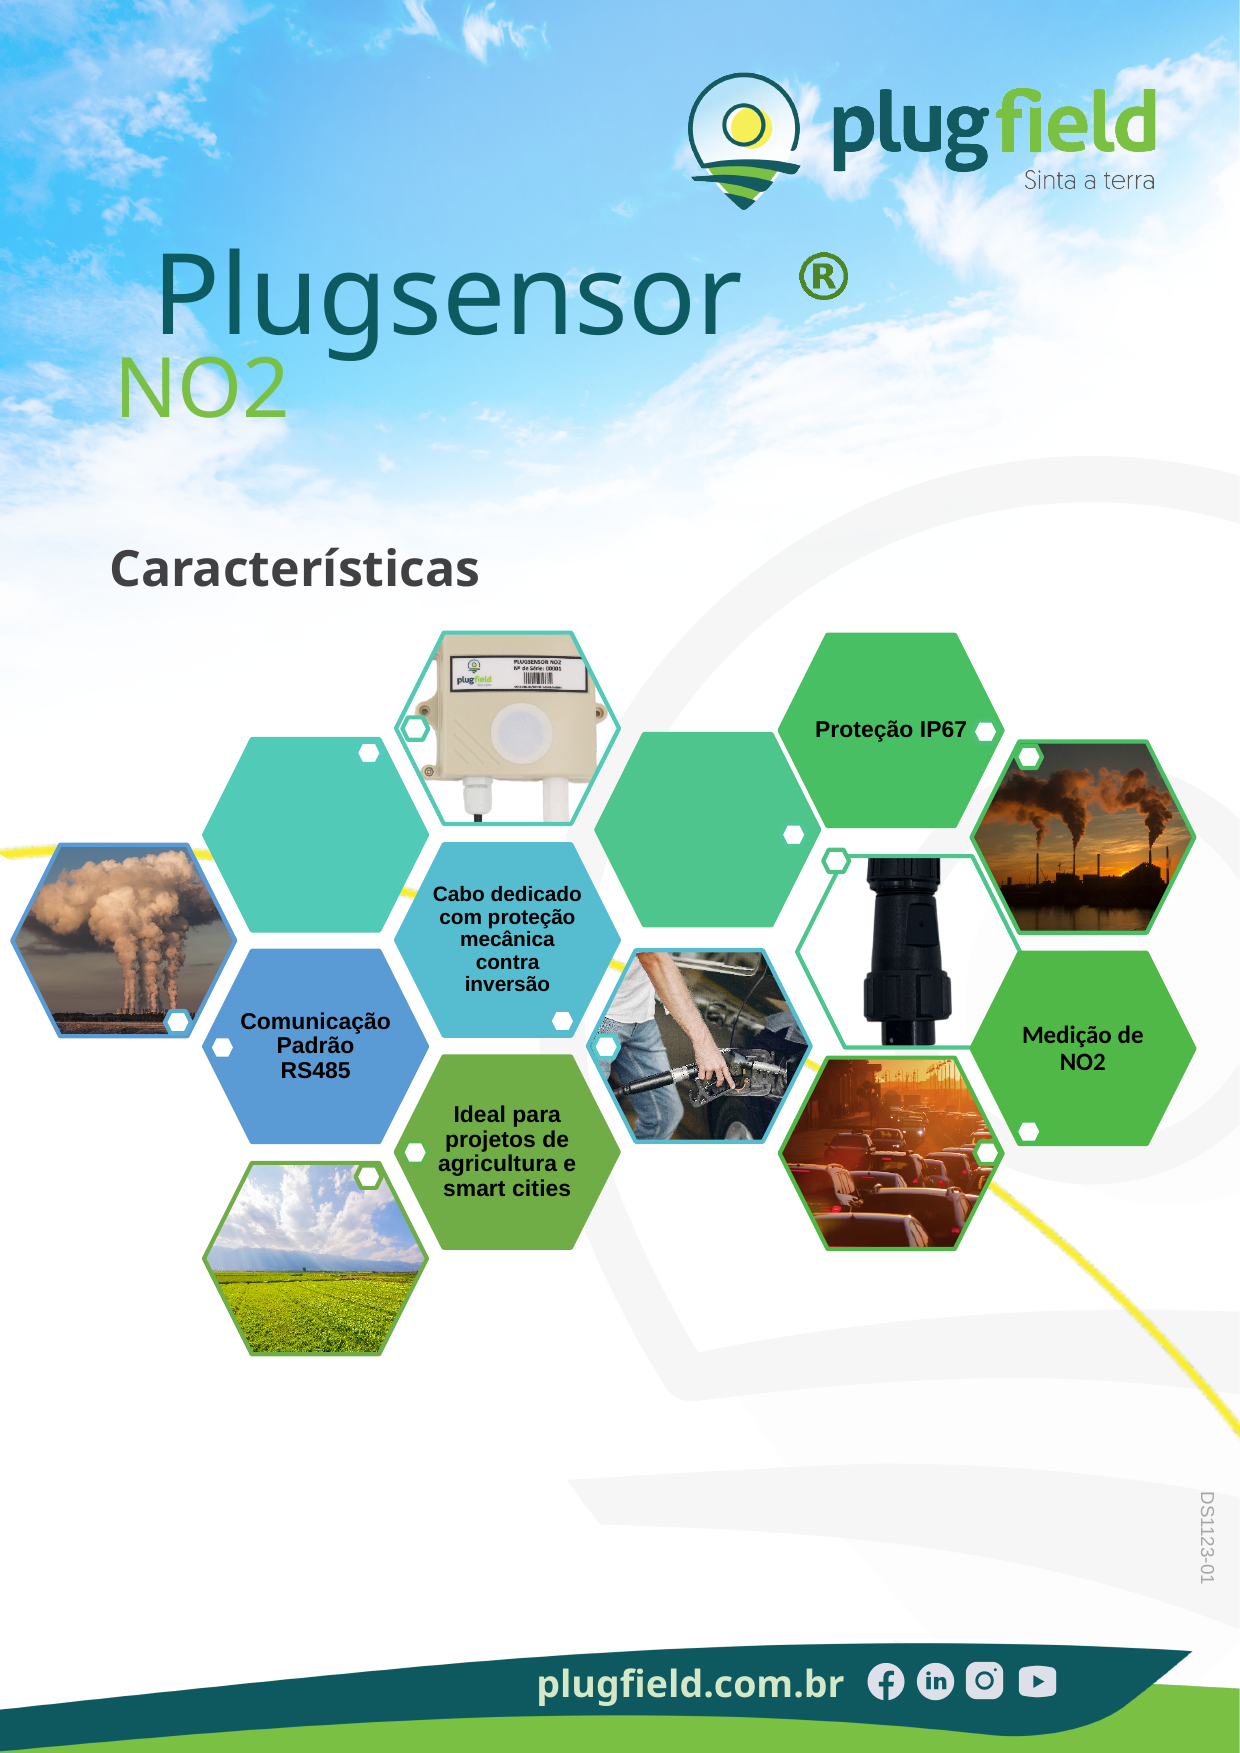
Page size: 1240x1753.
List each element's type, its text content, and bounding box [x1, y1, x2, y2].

text_box DS1123-01 [1190, 1398, 1228, 1615]
text_box Características [101, 528, 1195, 588]
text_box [11, 588, 1195, 1399]
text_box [96, 214, 848, 444]
picture [0, 0, 1240, 1753]
